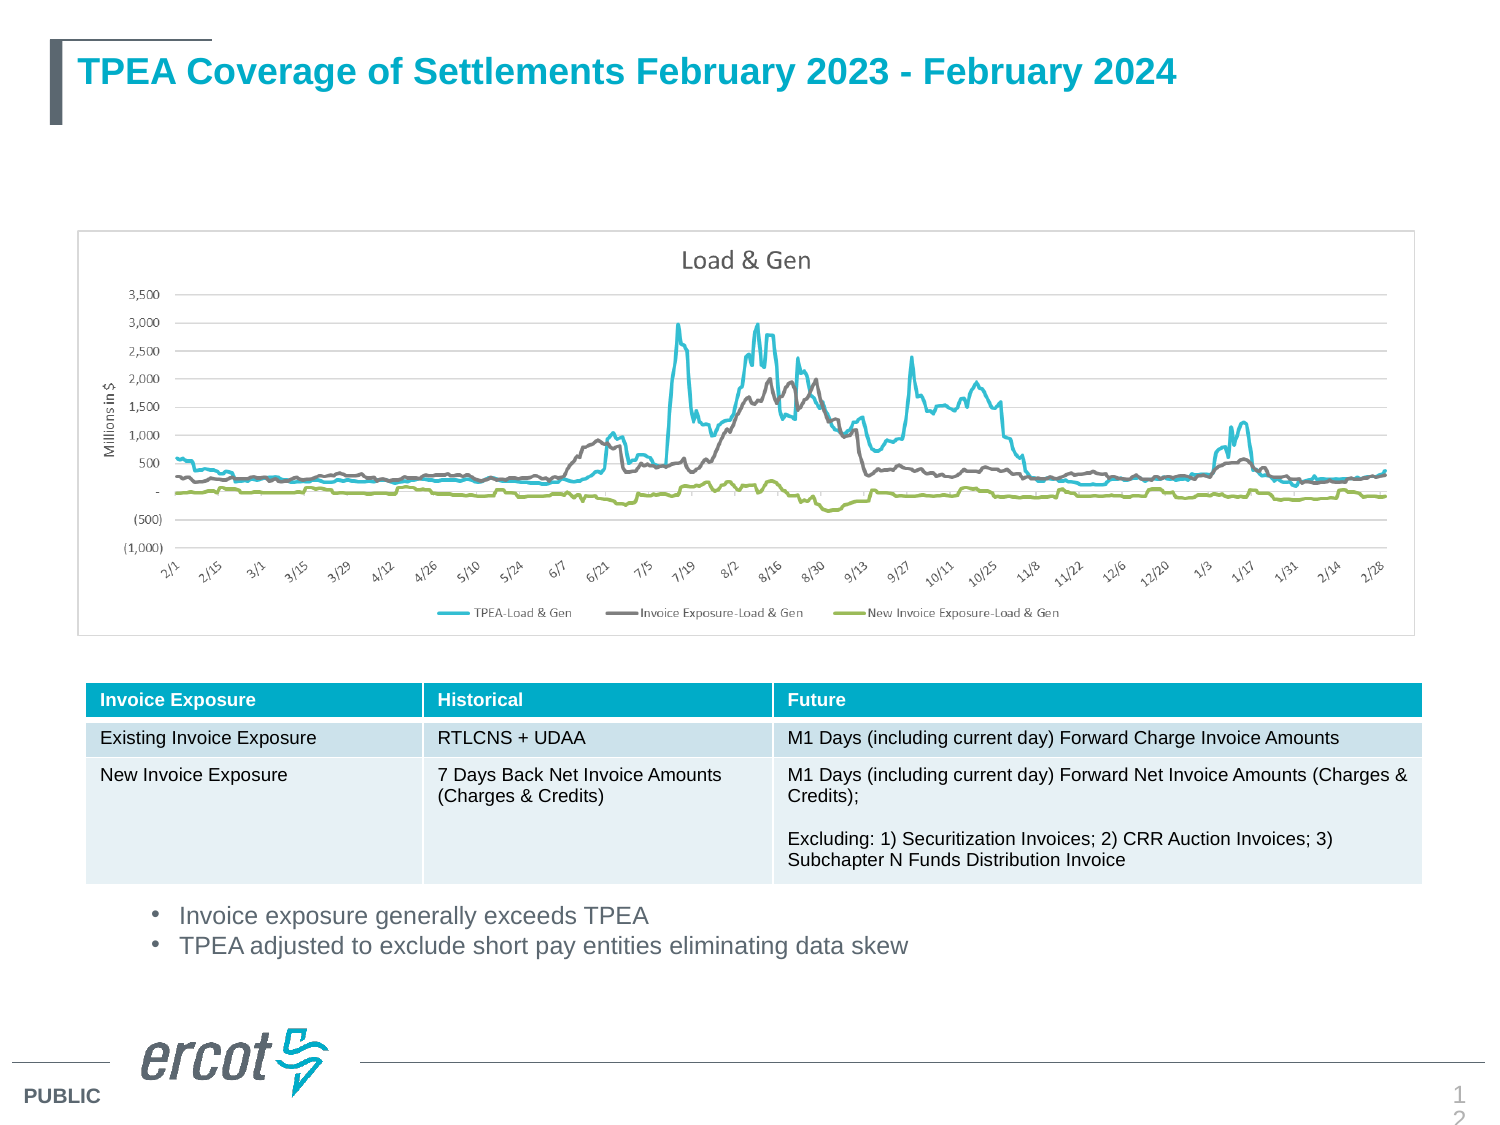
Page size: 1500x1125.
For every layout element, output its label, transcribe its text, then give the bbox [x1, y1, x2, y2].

table_cell Existing Invoice Exposure [86, 723, 422, 757]
text_box Invoice exposure generally exceeds TPEA TPEA adjusted to exclude short pay entities eliminating data skew [136, 891, 932, 1027]
table_cell M1 Days (including current day) Forward Charge Invoice Amounts [774, 723, 1422, 757]
table_header Future [774, 683, 1422, 717]
table_cell M1 Days (including current day) Forward Net Invoice Amounts (Charges & Credits); Excluding: 1) Securitization Invoices; 2) CRR Auction Invoices; 3) Subchapter N Funds Distribution Invoice [774, 758, 1422, 884]
title TPEA Coverage of Settlements February 2023 - February 2024 [62, 39, 1450, 138]
table_cell 7 Days Back Net Invoice Amounts (Charges & Credits) [424, 758, 772, 884]
picture [137, 1027, 332, 1100]
picture [76, 230, 1415, 636]
slide_number 12 [1437, 1076, 1475, 1112]
table_cell RTLCNS + UDAA [424, 723, 772, 757]
table_cell New Invoice Exposure [86, 758, 422, 884]
table_header Invoice Exposure [86, 683, 422, 717]
table_header Historical [424, 683, 772, 717]
